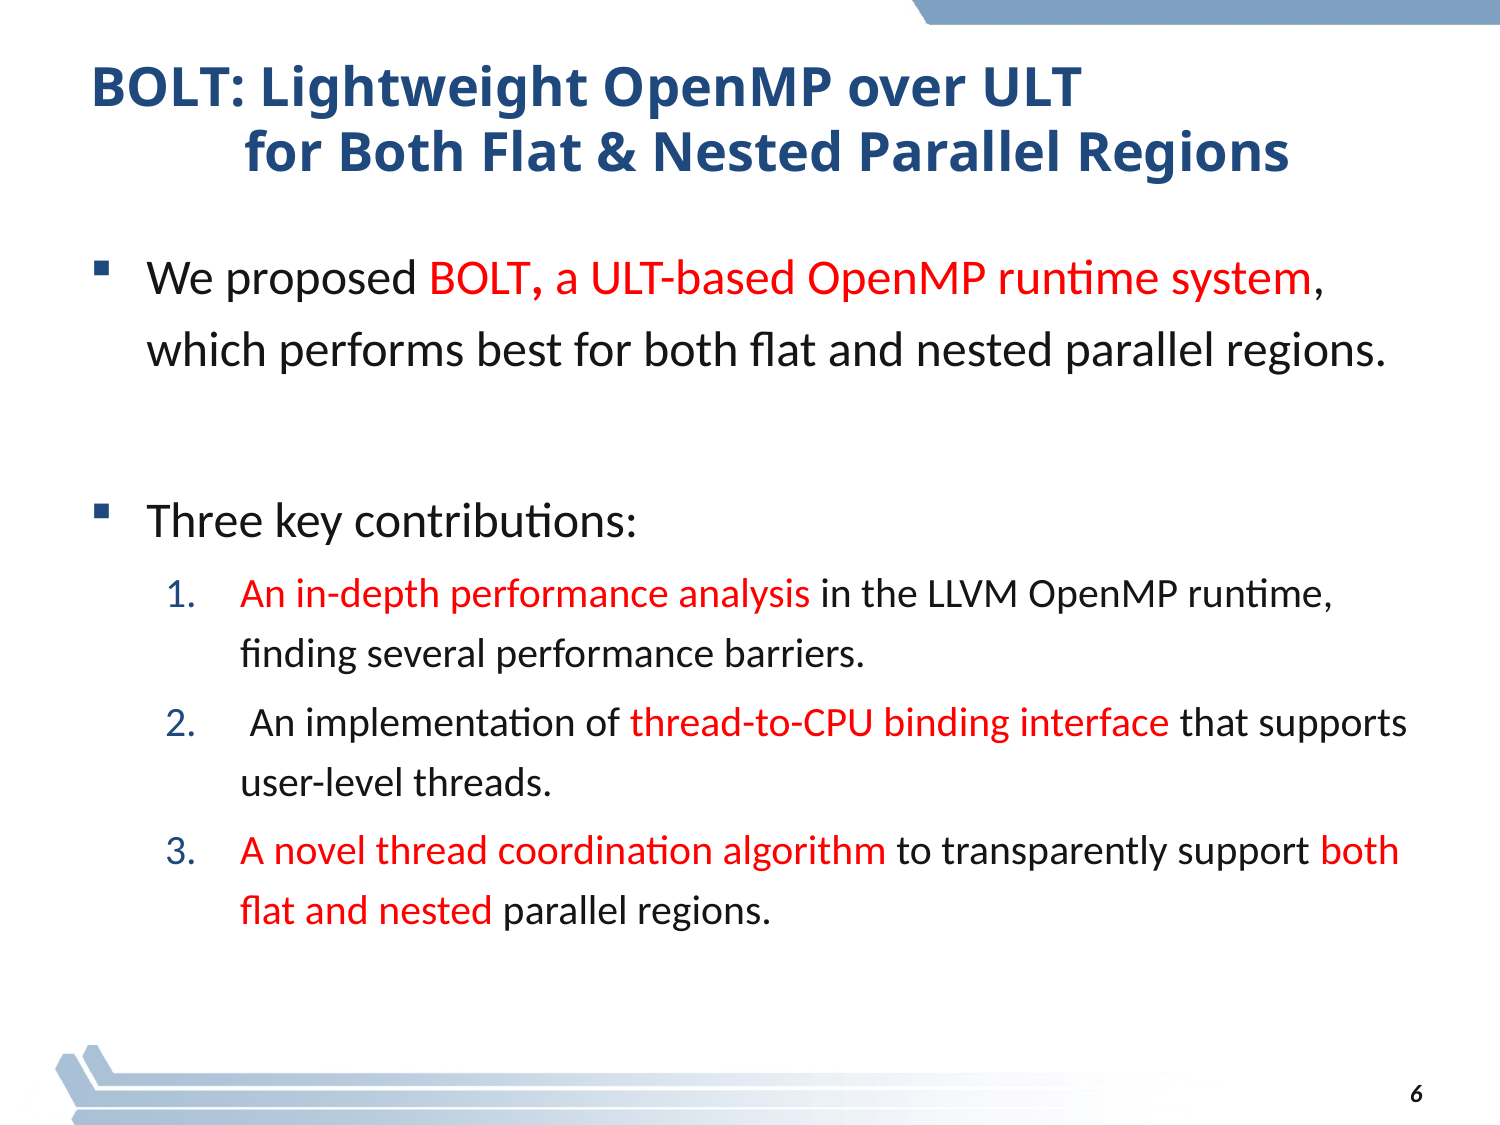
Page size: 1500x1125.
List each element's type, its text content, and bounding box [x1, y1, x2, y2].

title BOLT: Lightweight OpenMP over ULT for Both Flat & Nested Parallel Regions [74, 44, 1426, 176]
list We proposed BOLT, a ULT-based OpenMP runtime system, which performs best for both flat and nested parallel regions. Three key contributions: An in-depth performance analysis in the LLVM OpenMP runtime, finding several performance barriers. An implementation of thread-to-CPU binding interface that supports user-level threads. A novel thread coordination algorithm to transparently support both flat and nested parallel regions. [74, 224, 1426, 1038]
picture [0, 0, 1500, 26]
picture [0, 1037, 1500, 1125]
slide_number 6 [1275, 1072, 1438, 1113]
footer [324, 1074, 1213, 1116]
